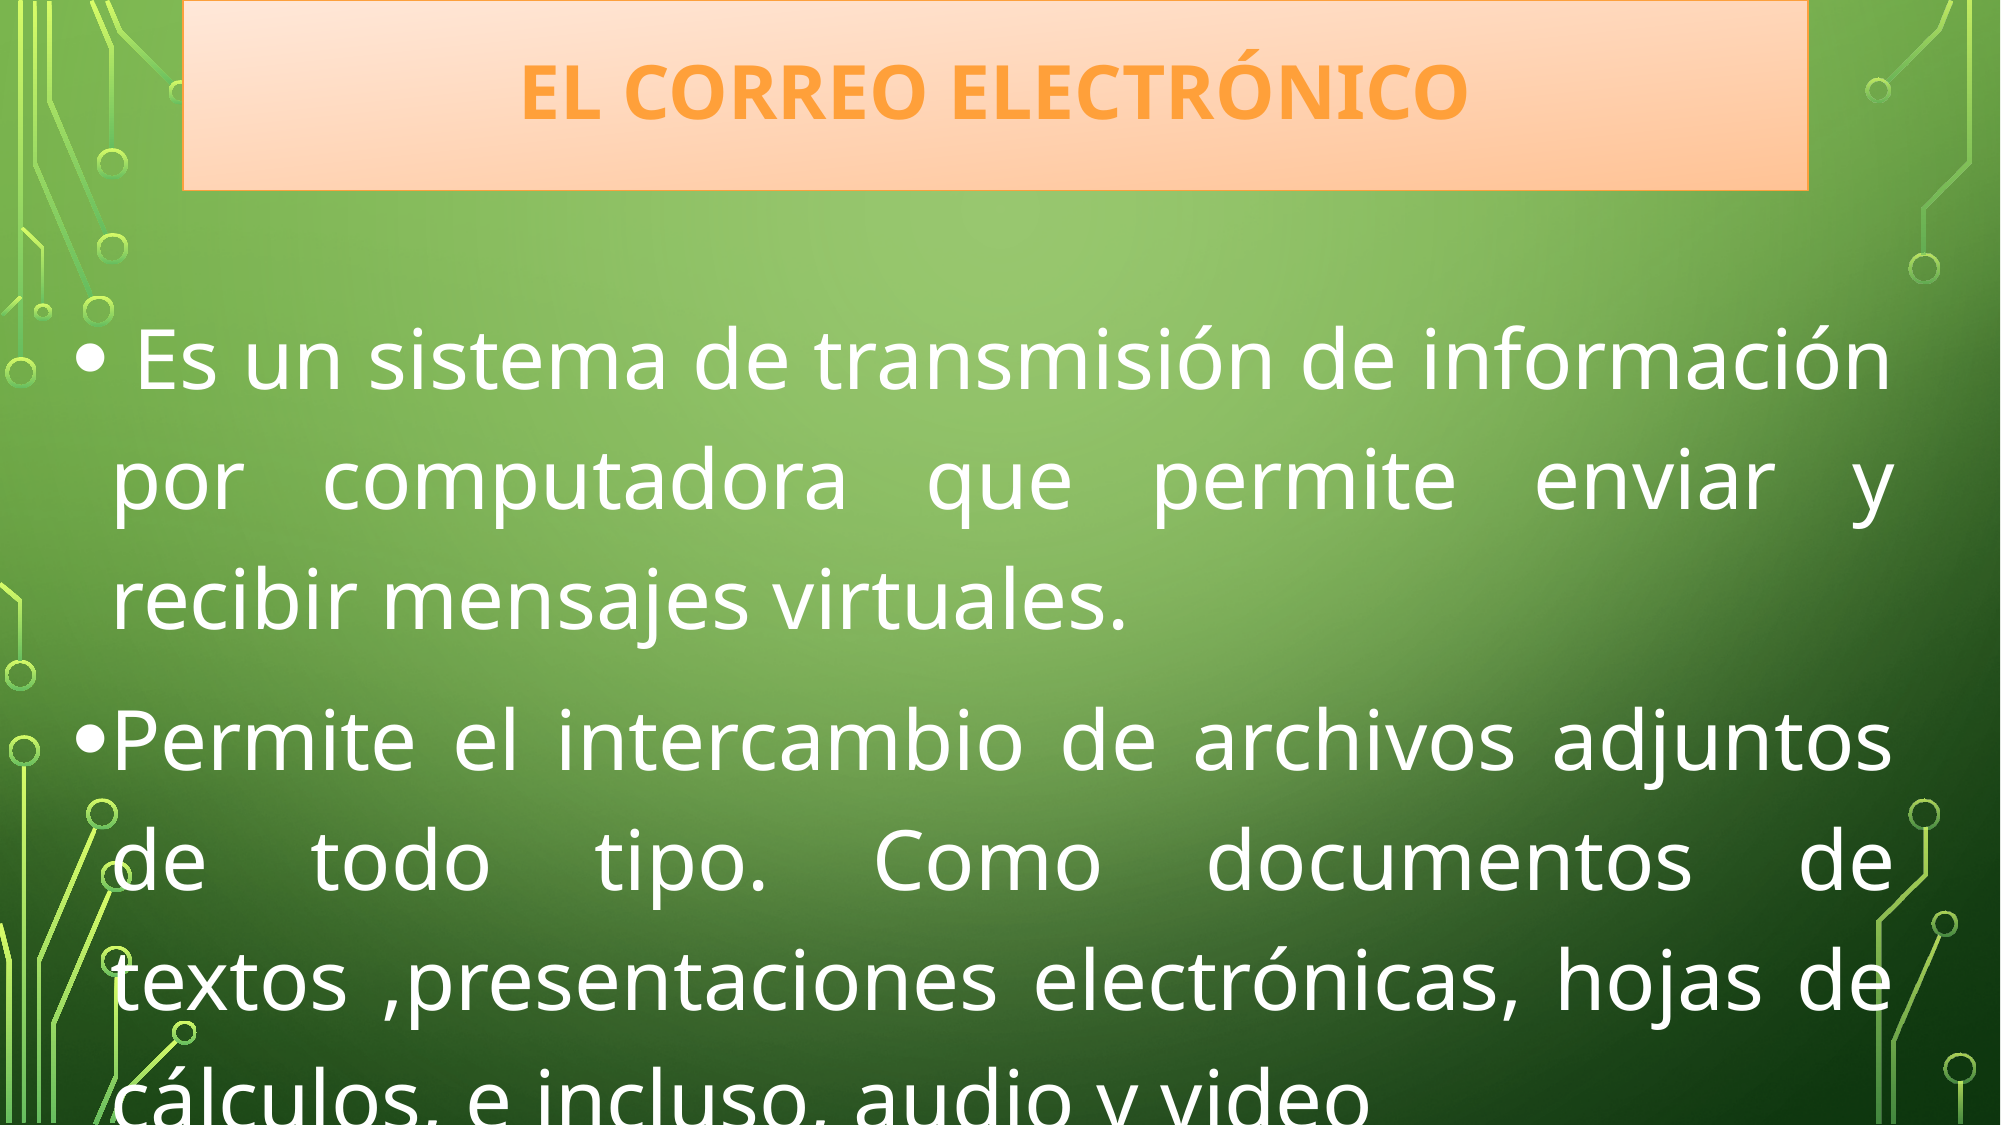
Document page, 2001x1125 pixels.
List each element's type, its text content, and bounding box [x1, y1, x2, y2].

list Es un sistema de transmisión de información por computadora que permite enviar y recibir mensajes virtuales. Permite el intercambio de archivos adjuntos de todo tipo. Como documentos de textos ,presentaciones electrónicas, hojas de cálculos, e incluso, audio y video [57, 279, 1912, 860]
title EL CORREO ELECTRÓNICO [182, 0, 1809, 191]
